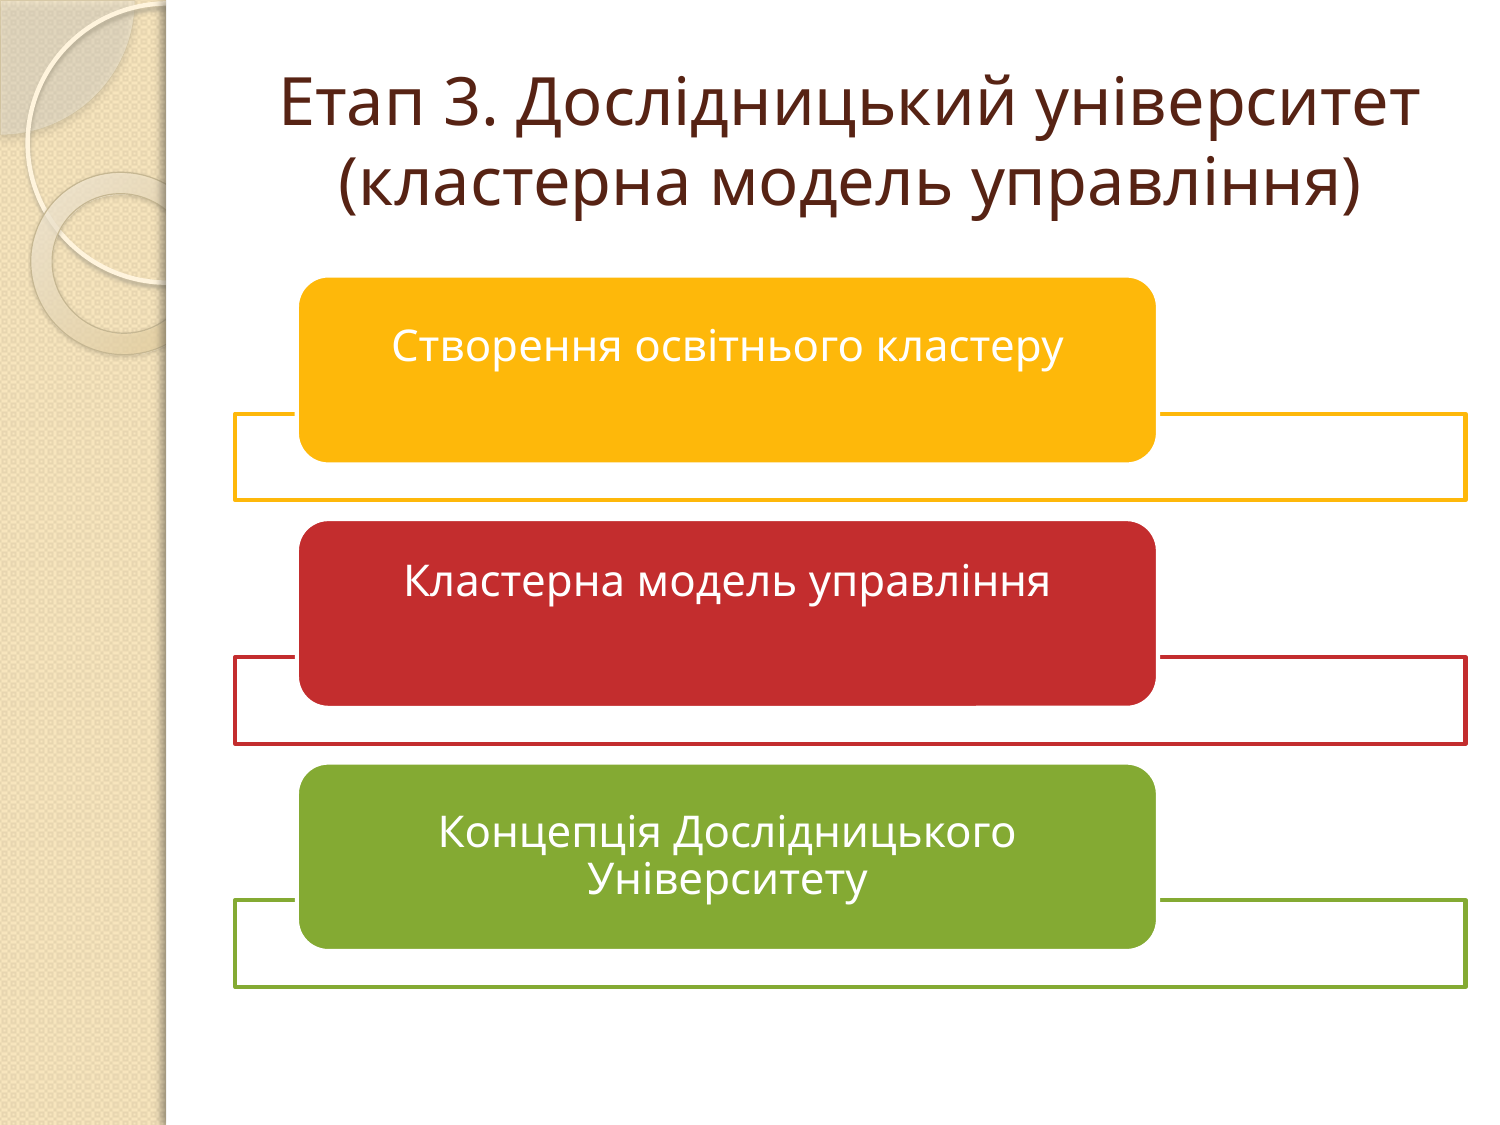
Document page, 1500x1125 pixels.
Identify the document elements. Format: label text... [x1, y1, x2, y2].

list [235, 237, 1466, 1026]
title Етап 3. Дослідницький університет (кластерна модель управління) [235, 45, 1466, 233]
